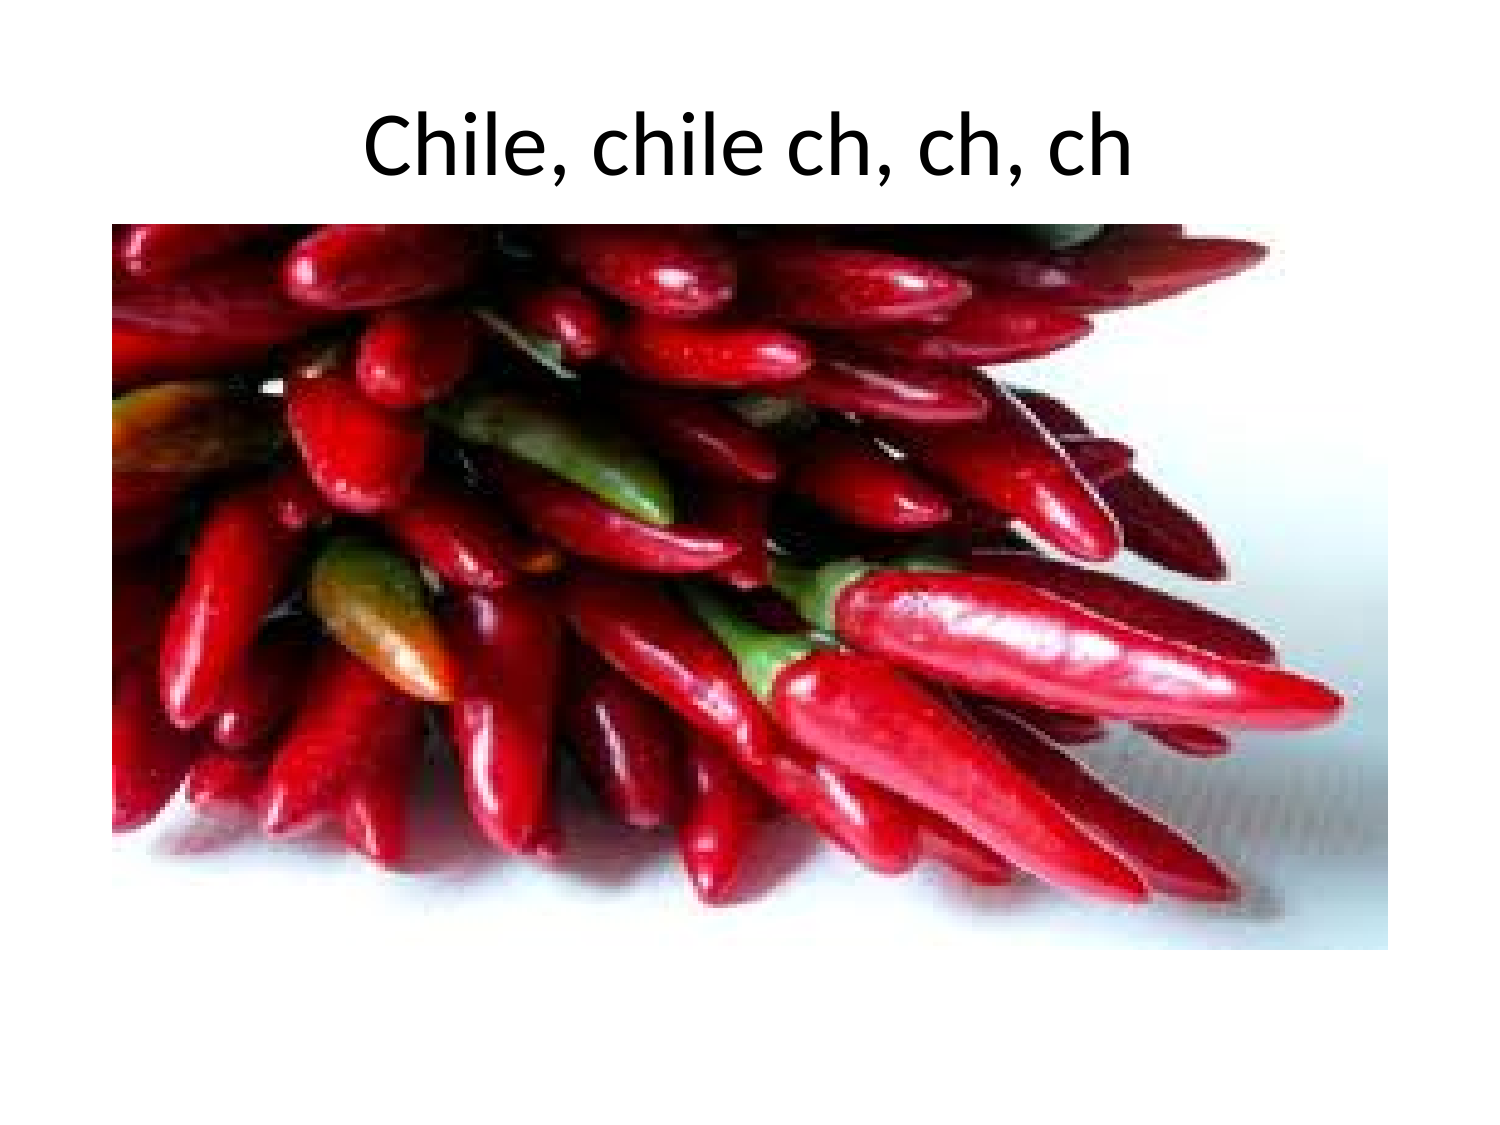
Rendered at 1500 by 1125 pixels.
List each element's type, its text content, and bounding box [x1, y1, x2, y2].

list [112, 224, 1388, 951]
title Chile, chile ch, ch, ch [75, 45, 1425, 233]
